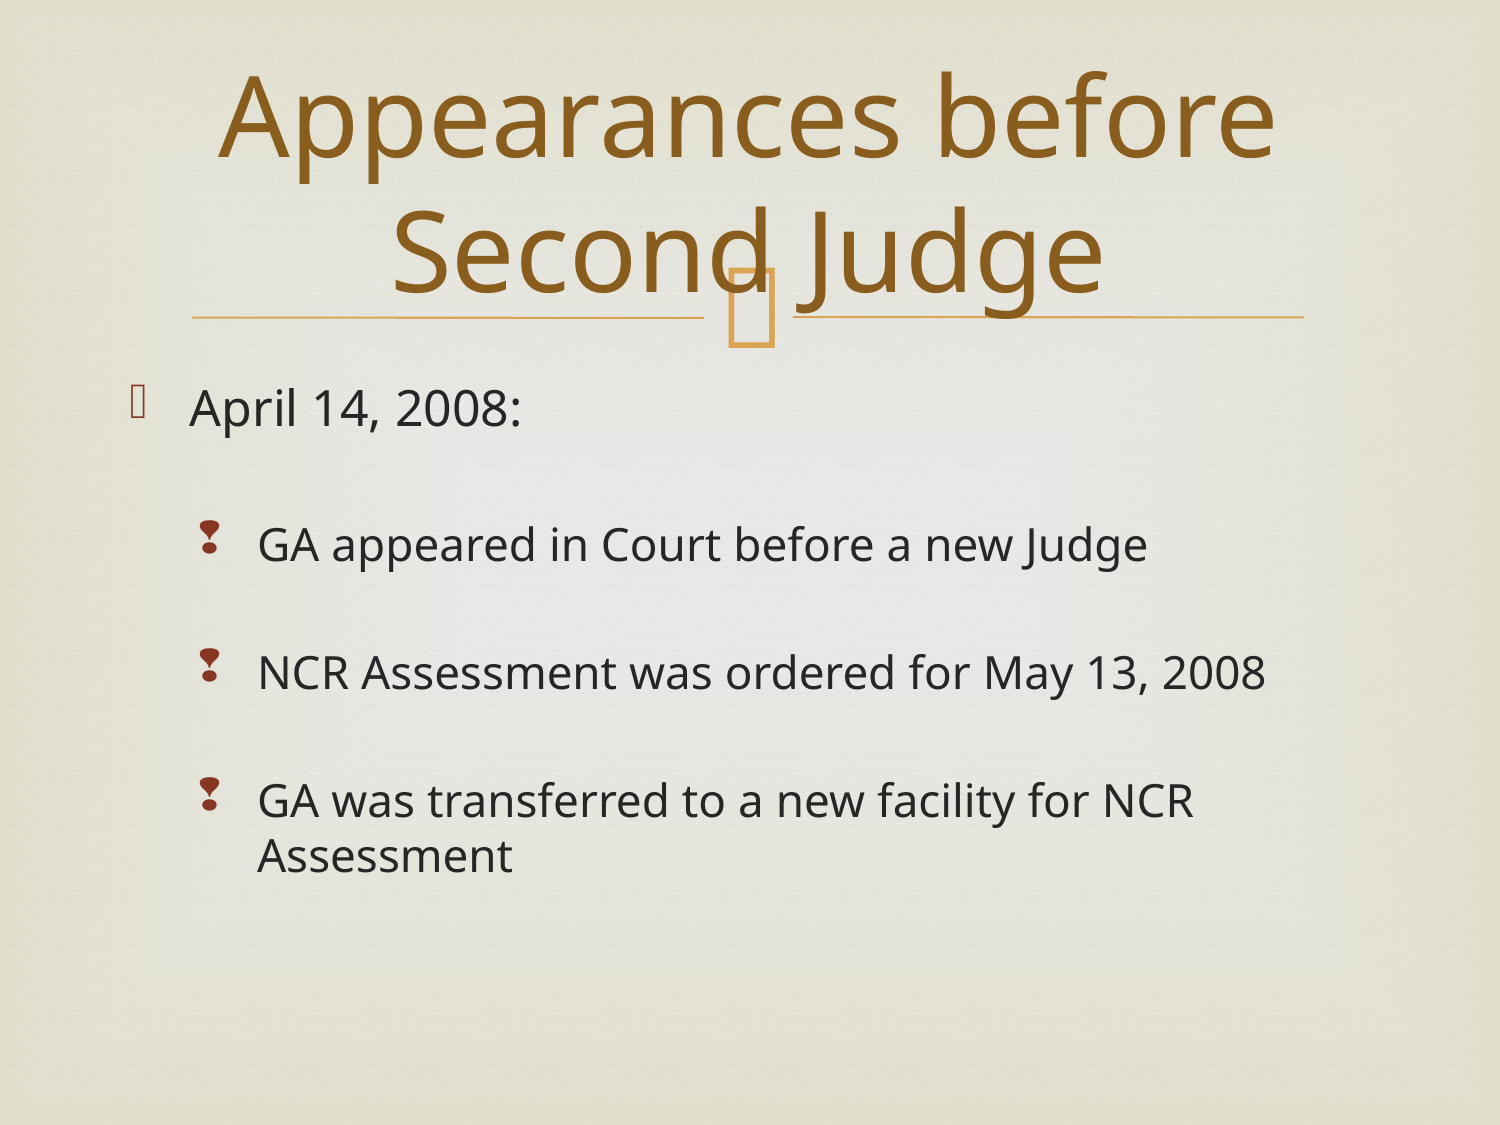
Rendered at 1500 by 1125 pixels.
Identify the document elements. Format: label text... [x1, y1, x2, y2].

list April 14, 2008: GA appeared in Court before a new Judge NCR Assessment was ordered for May 13, 2008 GA was transferred to a new facility for NCR Assessment [114, 368, 1386, 1005]
title Appearances before Second Judge [112, 93, 1386, 267]
